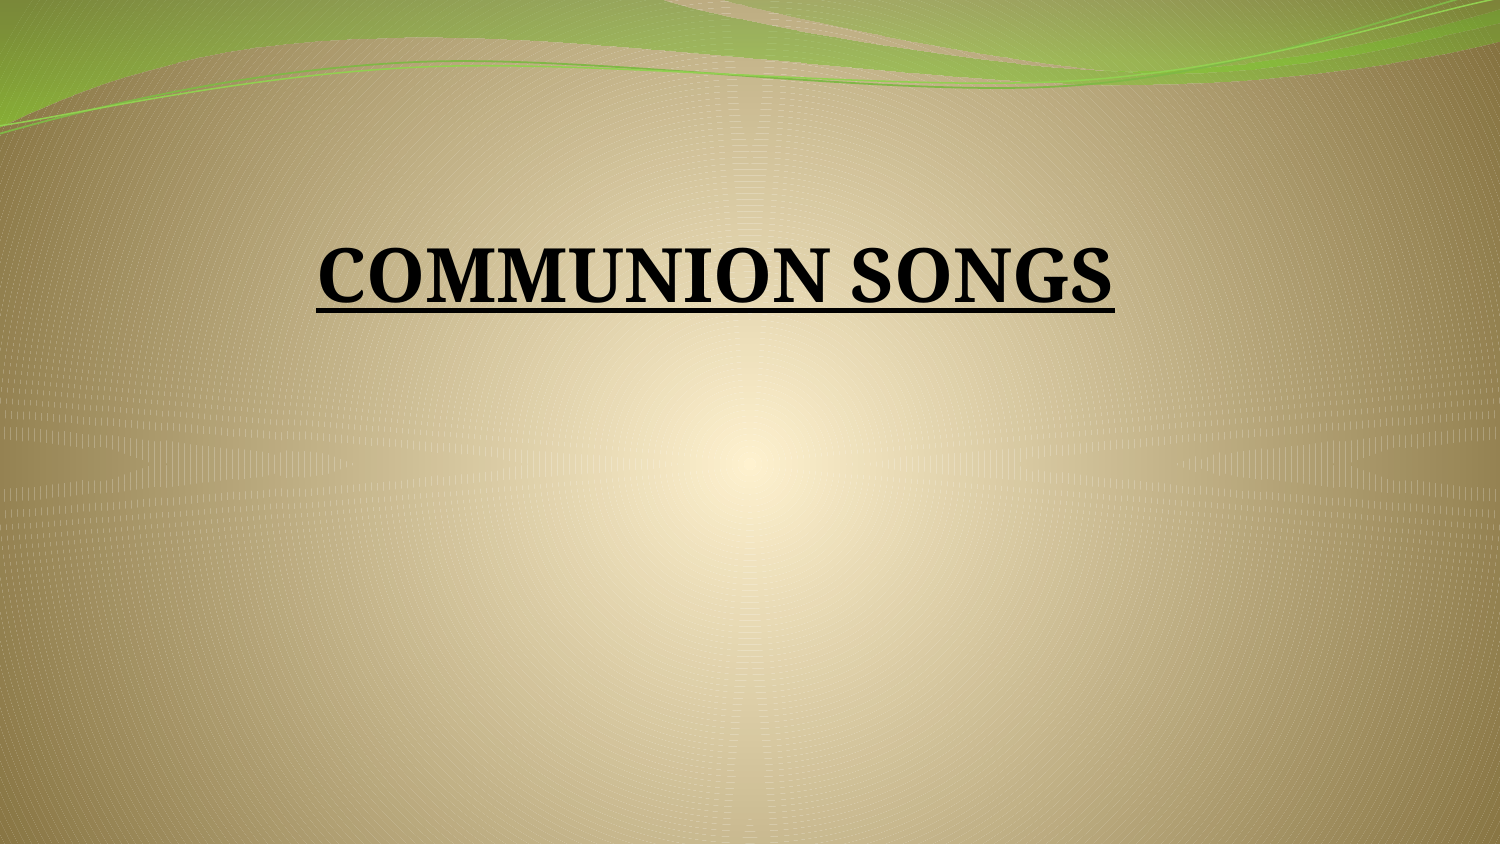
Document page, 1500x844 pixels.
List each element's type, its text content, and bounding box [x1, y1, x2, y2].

text_box COMMUNION SONGS [301, 219, 1130, 325]
